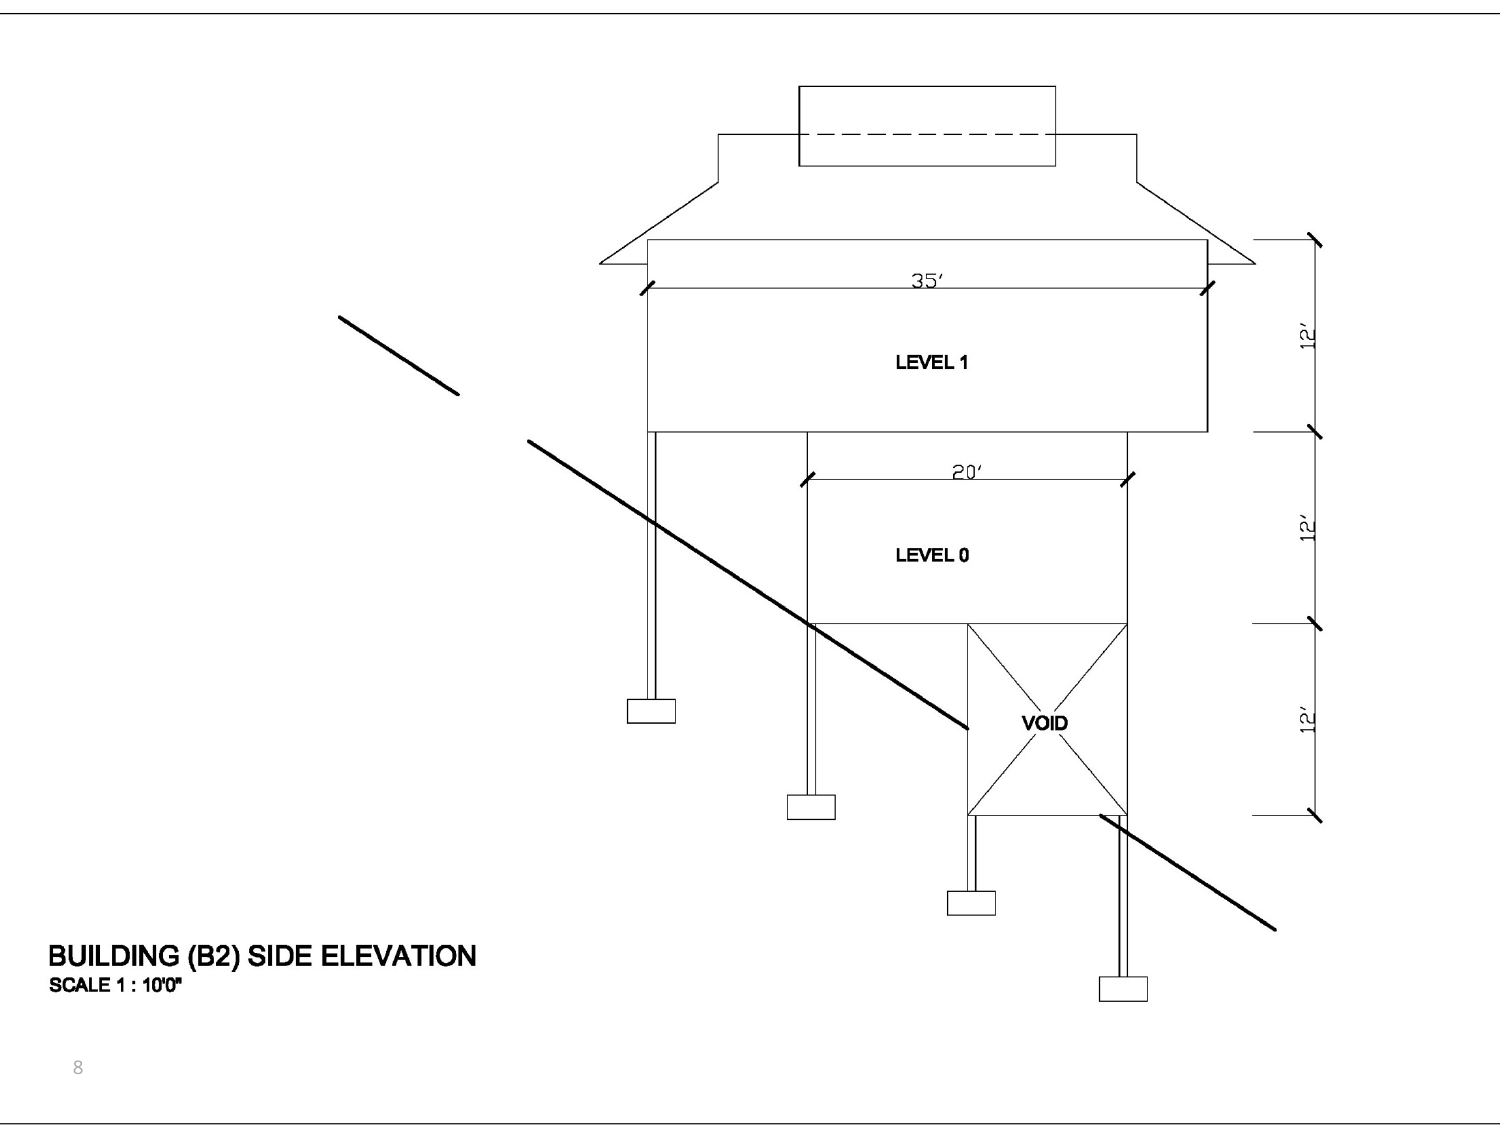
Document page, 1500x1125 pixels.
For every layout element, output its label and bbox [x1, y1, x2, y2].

list [0, 0, 1500, 1125]
